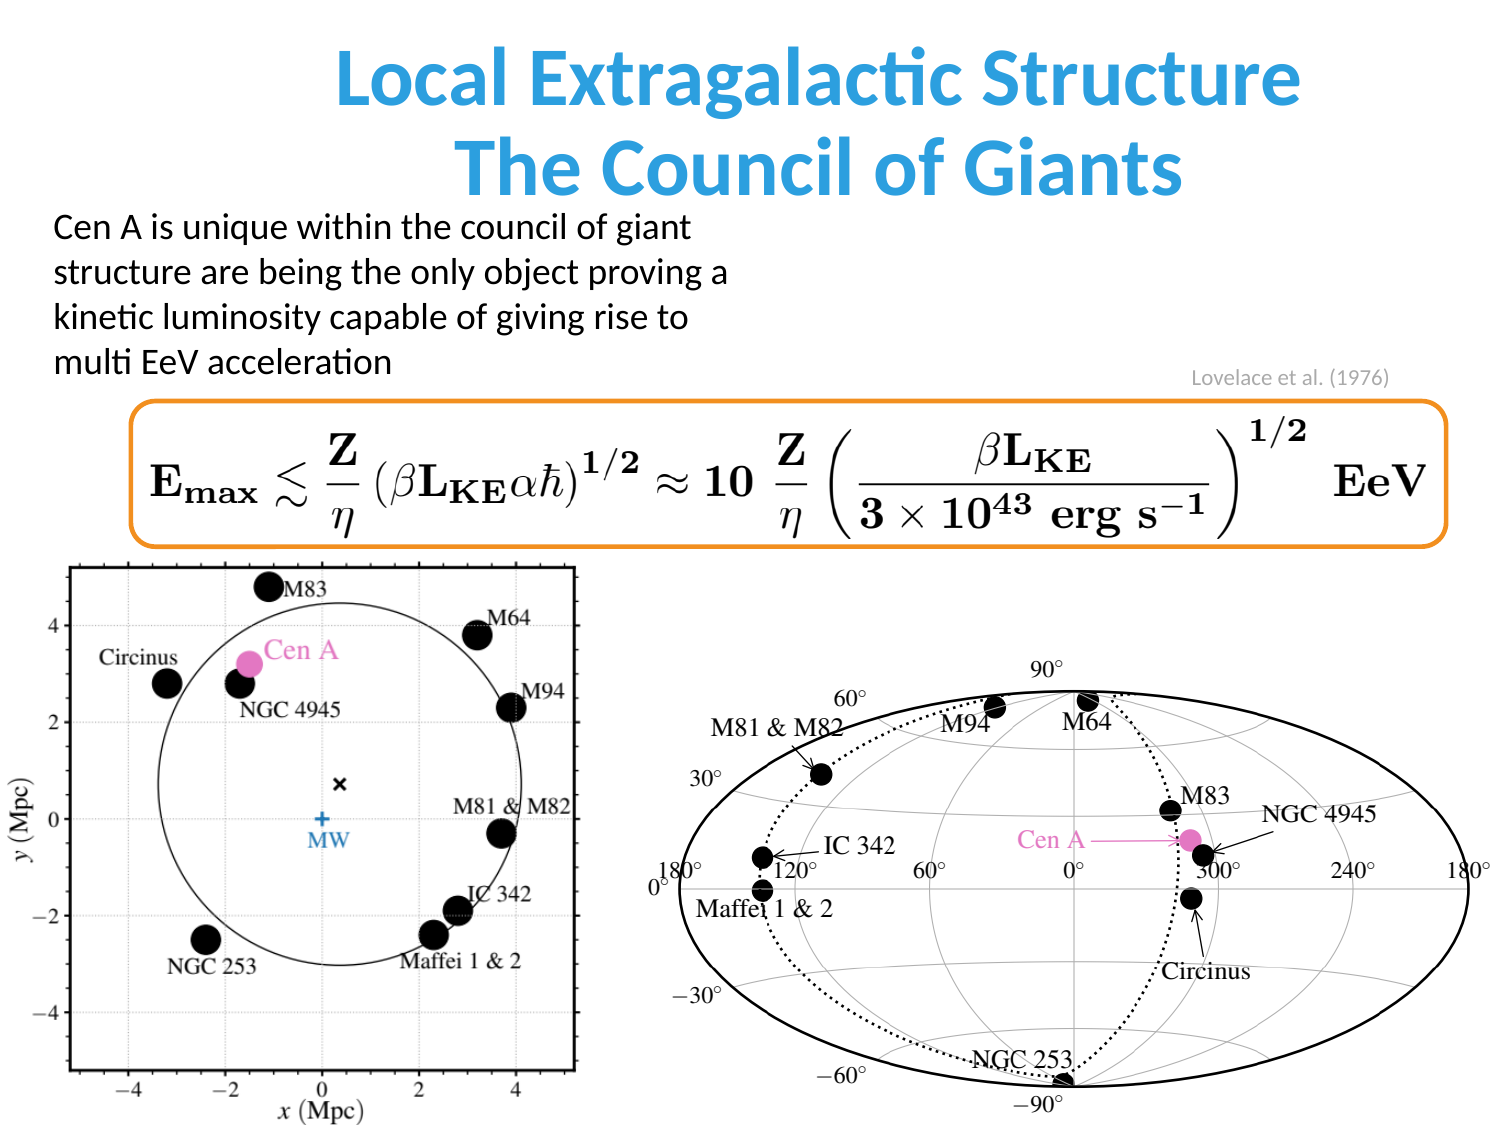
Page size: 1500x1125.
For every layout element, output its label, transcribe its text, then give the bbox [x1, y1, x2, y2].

text_box Lovelace et al. (1976) [1178, 352, 1500, 434]
title Local Extragalactic Structure The Council of Giants [258, 30, 1381, 218]
picture [150, 416, 1426, 539]
picture [5, 556, 596, 1125]
picture [645, 650, 1500, 1125]
text_box Cen A is unique within the council of giant structure are being the only object proving a kinetic luminosity capable of giving rise to multi EeV acceleration [38, 194, 789, 390]
text_box [130, 400, 1447, 548]
